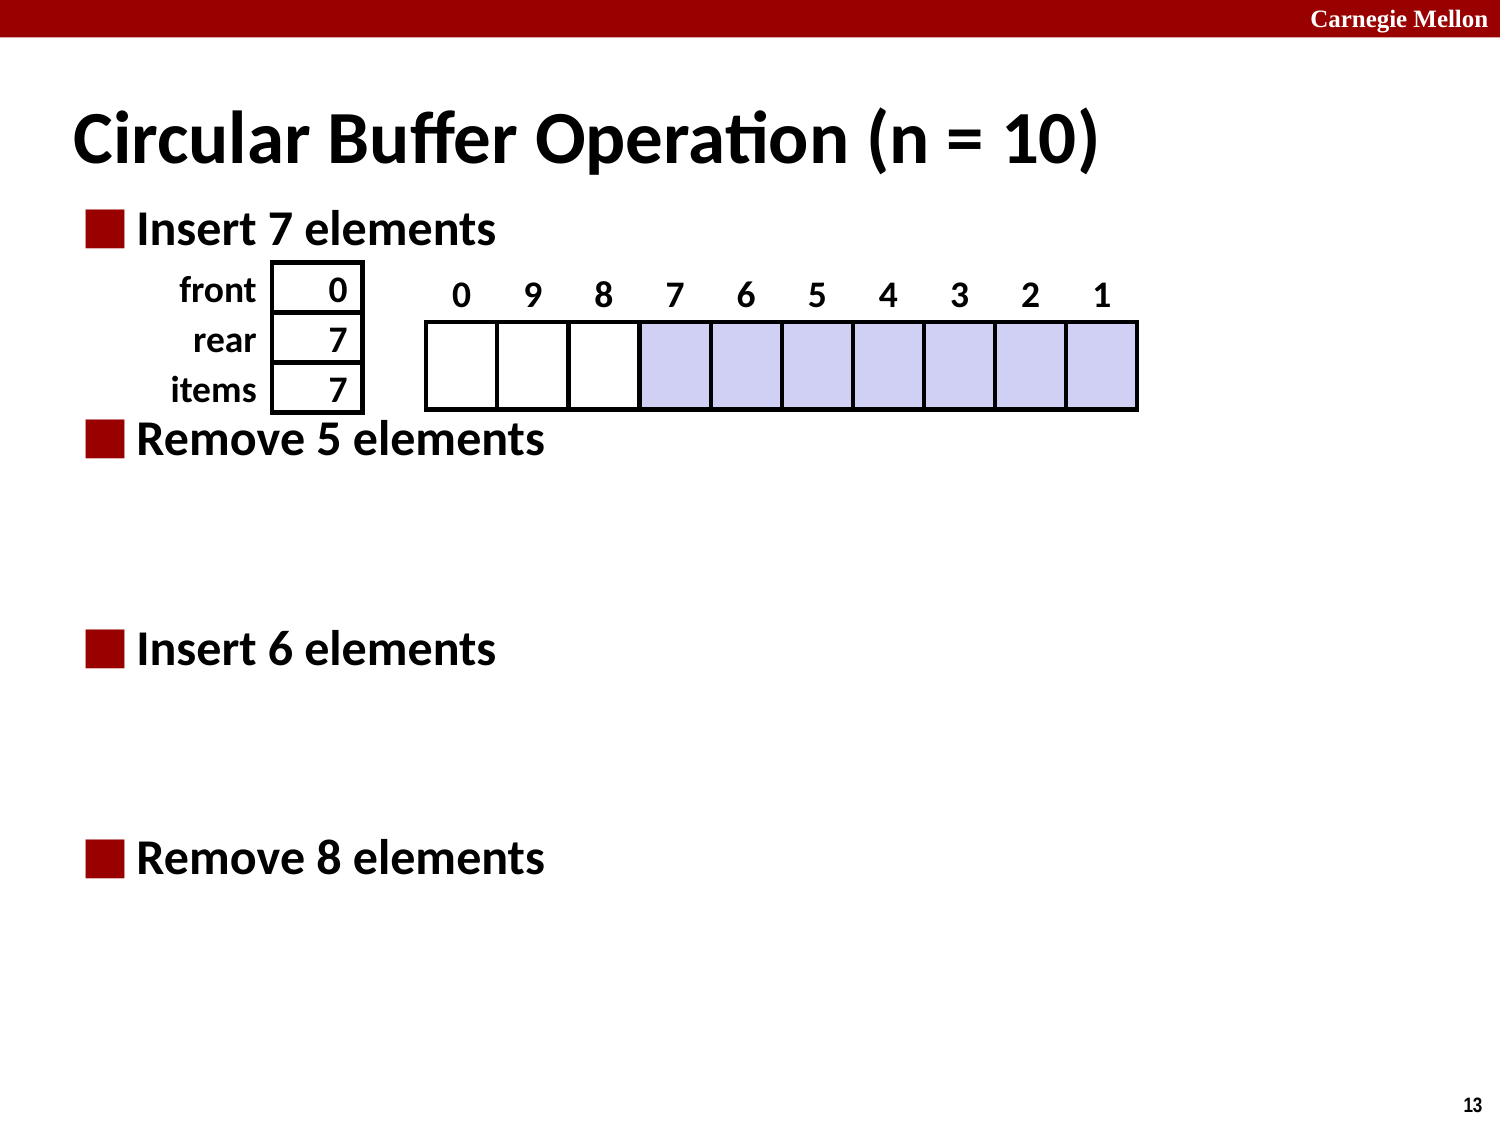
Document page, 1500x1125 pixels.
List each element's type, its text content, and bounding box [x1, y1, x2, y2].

text_box 7 [641, 262, 711, 320]
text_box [124, 262, 363, 413]
text_box 2 [996, 262, 1067, 320]
text_box 3 [924, 262, 996, 320]
list Insert 7 elements Remove 5 elements Insert 6 elements Remove 8 elements [65, 187, 1413, 263]
title Circular Buffer Operation (n = 10) [58, 71, 1463, 197]
text_box 4 [853, 262, 924, 320]
text_box 1 [1067, 262, 1138, 321]
text_box 6 [711, 262, 782, 320]
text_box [644, 321, 1138, 410]
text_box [571, 262, 640, 410]
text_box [497, 262, 569, 410]
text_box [425, 262, 494, 410]
text_box 5 [782, 262, 853, 320]
